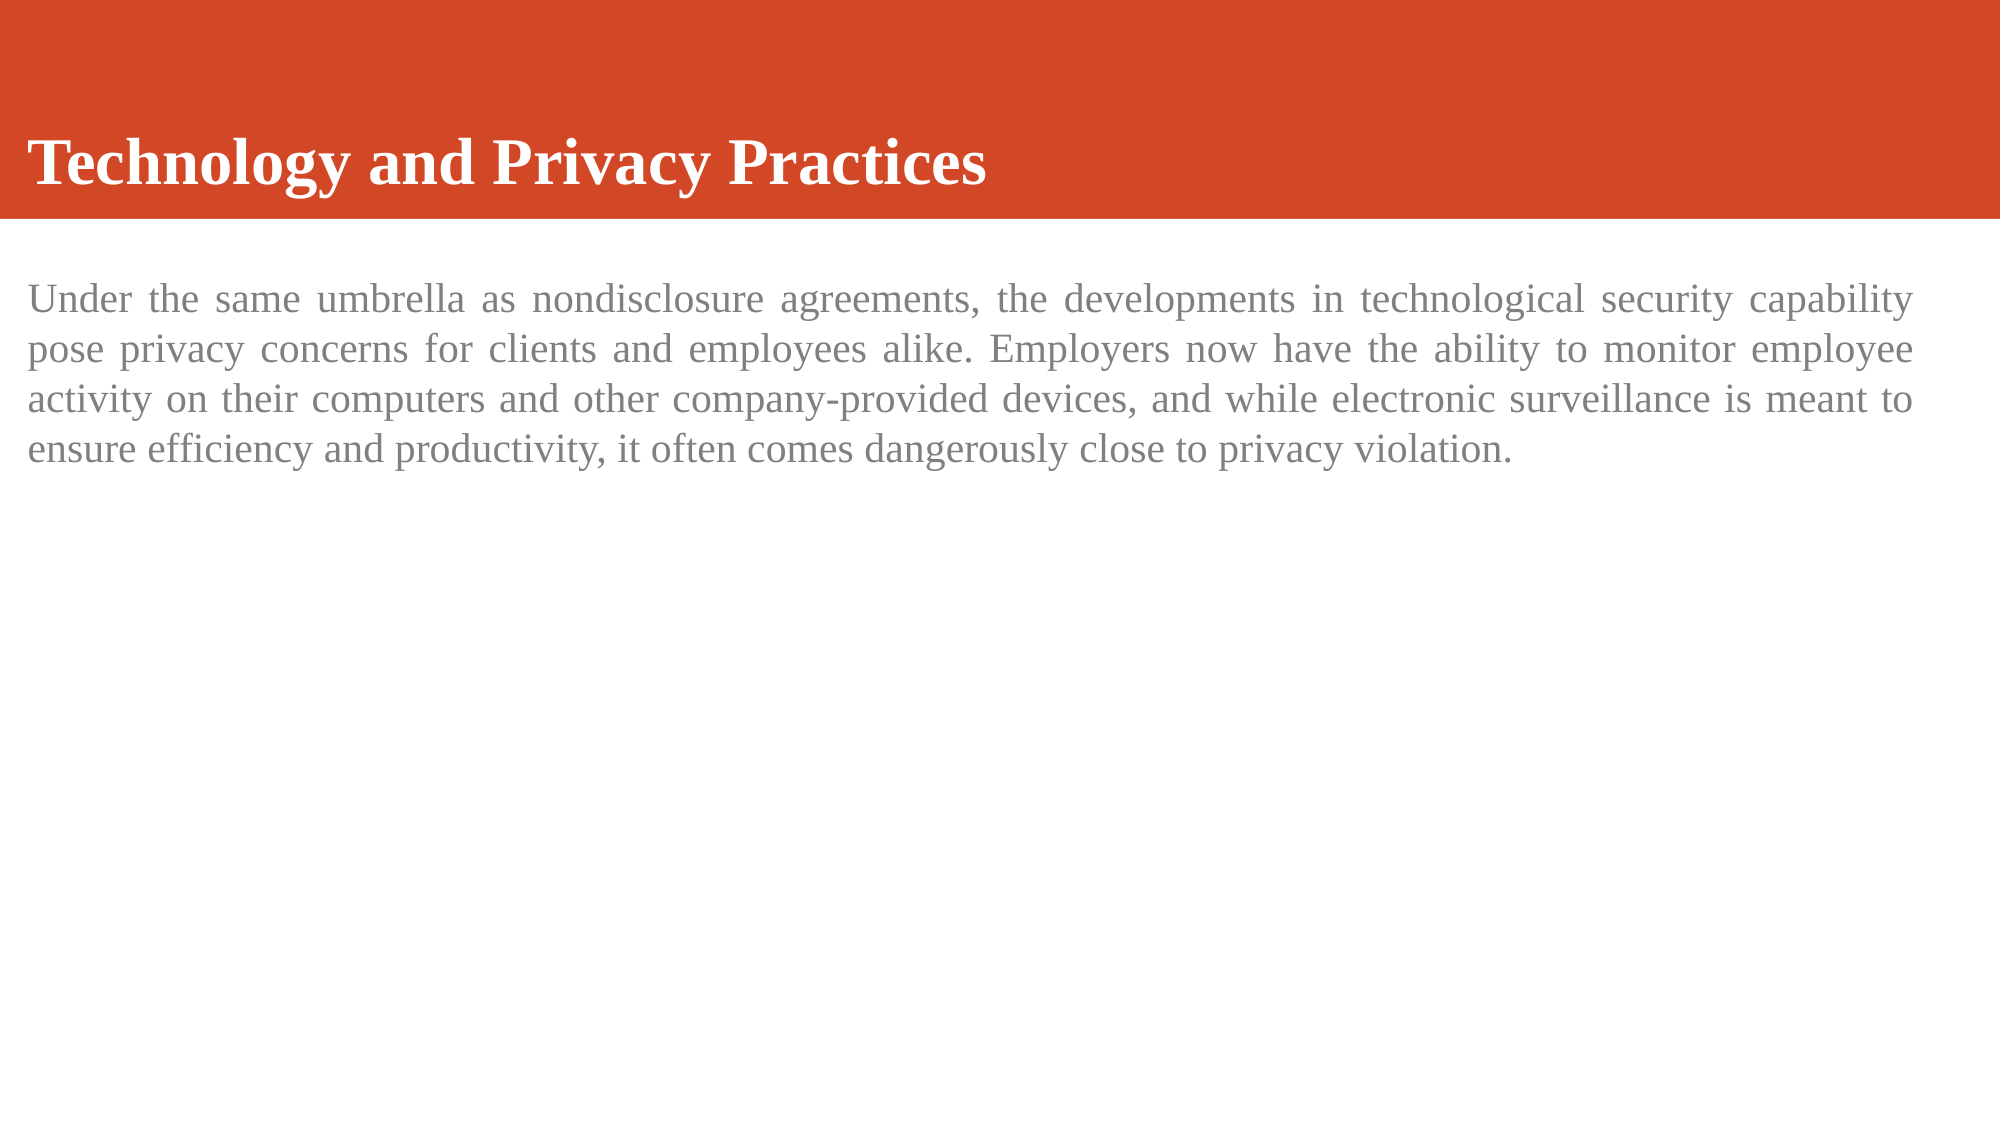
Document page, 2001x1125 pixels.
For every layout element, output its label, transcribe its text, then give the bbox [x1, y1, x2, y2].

list Under the same umbrella as nondisclosure agreements, the developments in technological security capability pose privacy concerns for clients and employees alike. Employers now have the ability to monitor employee activity on their computers and other company-provided devices, and while electronic surveillance is meant to ensure efficiency and productivity, it often comes dangerously close to privacy violation. [12, 262, 1931, 1014]
title Technology and Privacy Practices [12, 81, 1776, 206]
